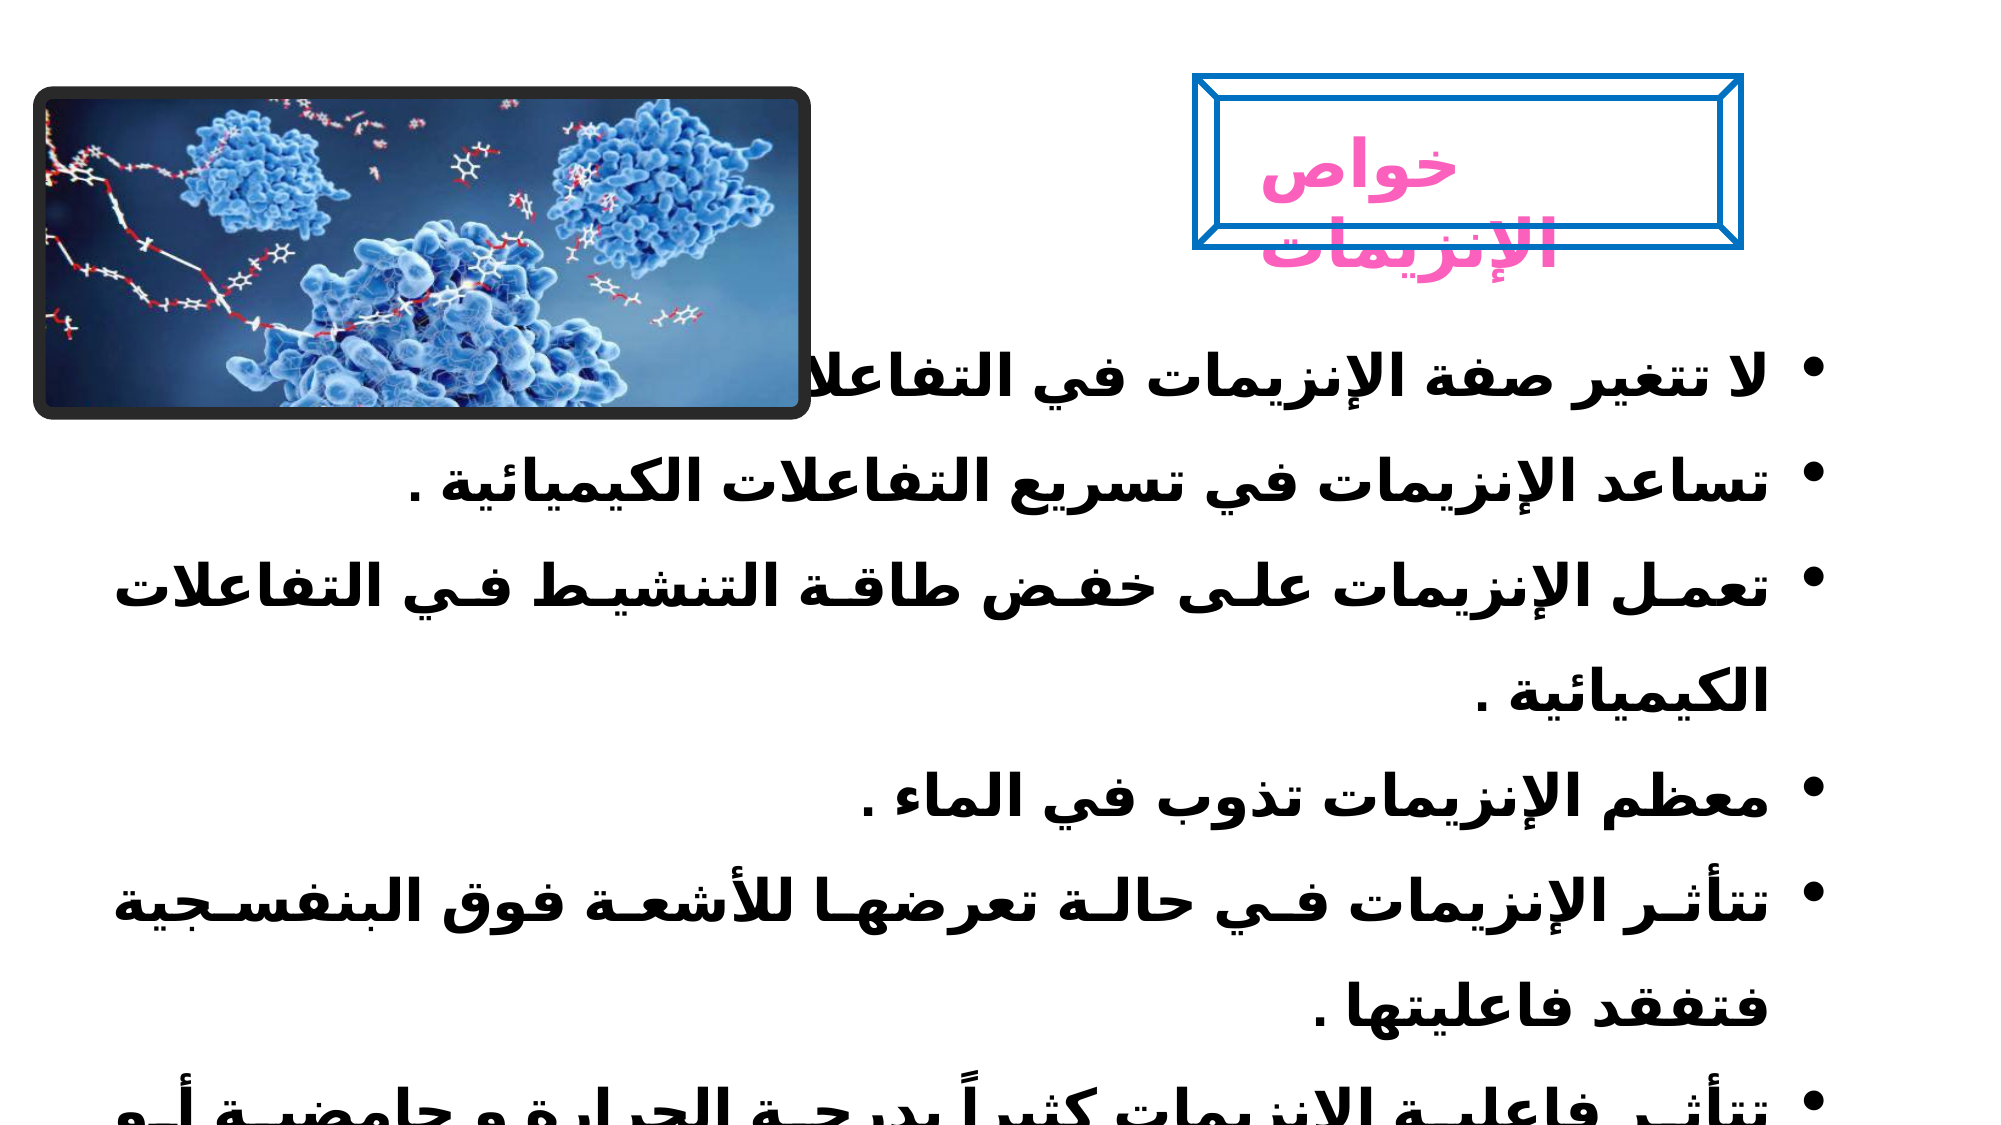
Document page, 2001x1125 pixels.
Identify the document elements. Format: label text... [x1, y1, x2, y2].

text_box لا تتغير صفة الإنزيمات في التفاعلات الكيميائية. تساعد الإنزيمات في تسريع التفاعلات الكيميائية . تعمل الإنزيمات على خفض طاقة التنشيط في التفاعلات الكيميائية . معظم الإنزيمات تذوب في الماء . تتأثر الإنزيمات في حالة تعرضها للأشعة فوق البنفسجية فتفقد فاعليتها . تتأثر فاعلية الإنزيمات كثيراً بدرجة الحرارة و حامضية أو قلوية الوسيط [98, 296, 1843, 1125]
picture [39, 92, 805, 414]
text_box خواص الإنزيمات [1244, 248, 1742, 289]
text_box [1194, 75, 1743, 249]
